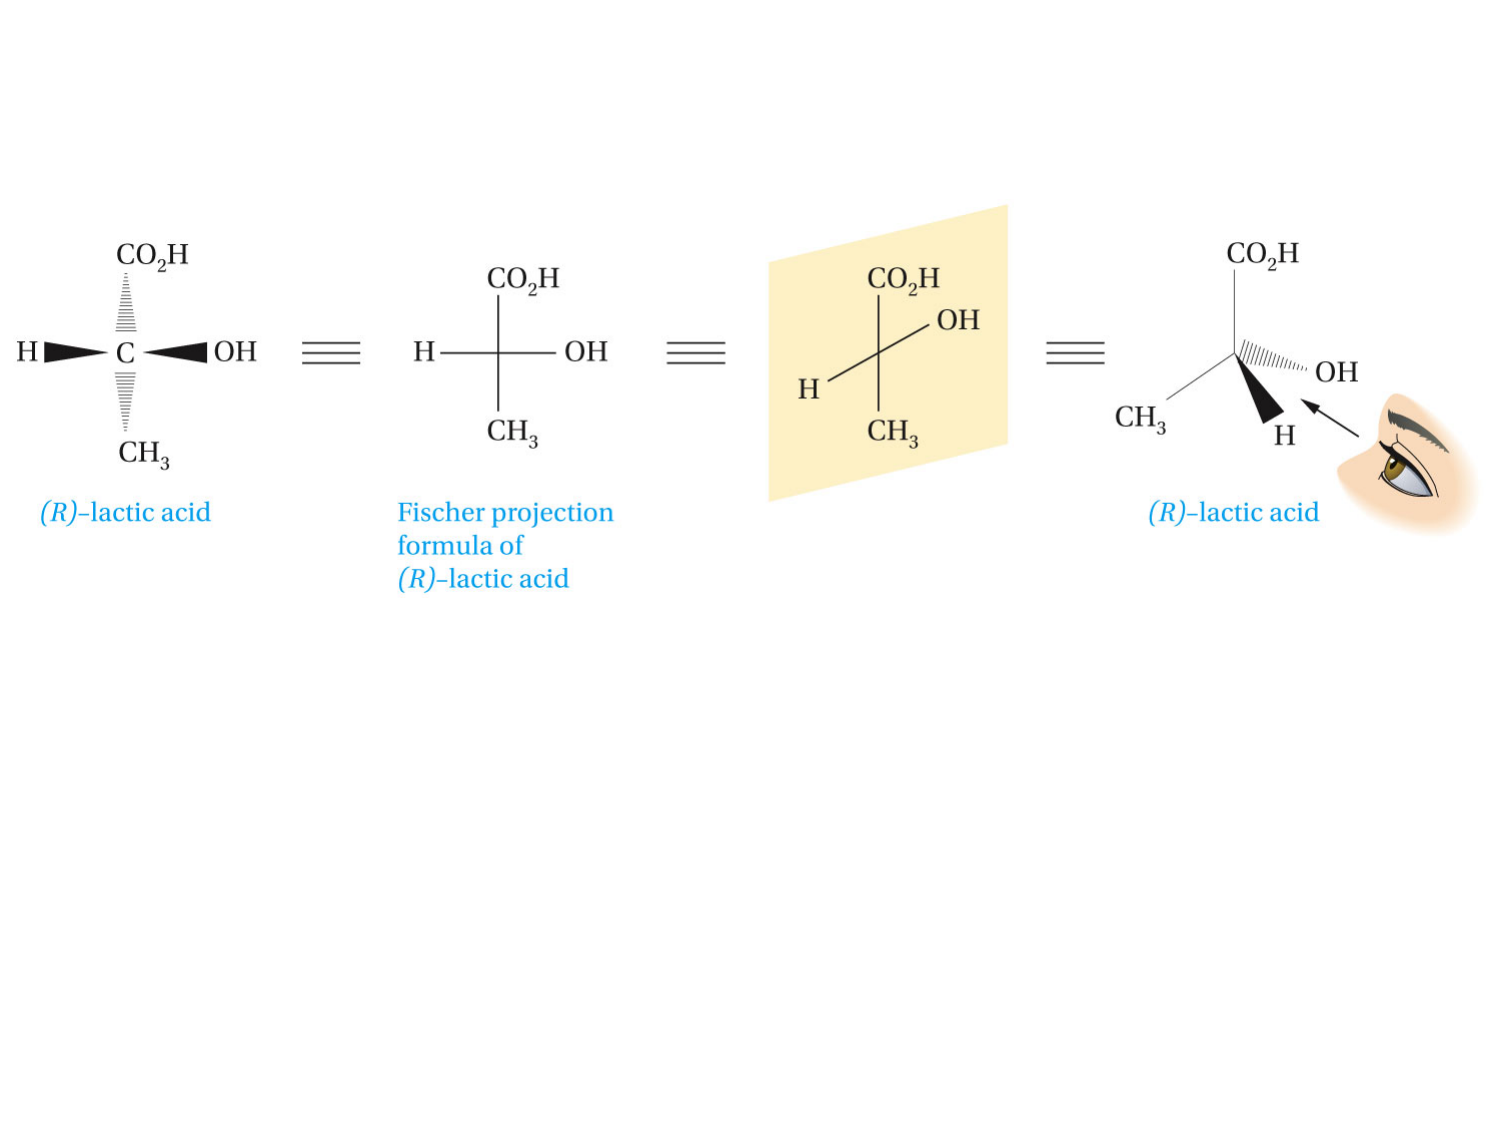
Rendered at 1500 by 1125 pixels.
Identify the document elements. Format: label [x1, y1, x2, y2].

picture [0, 199, 1499, 599]
